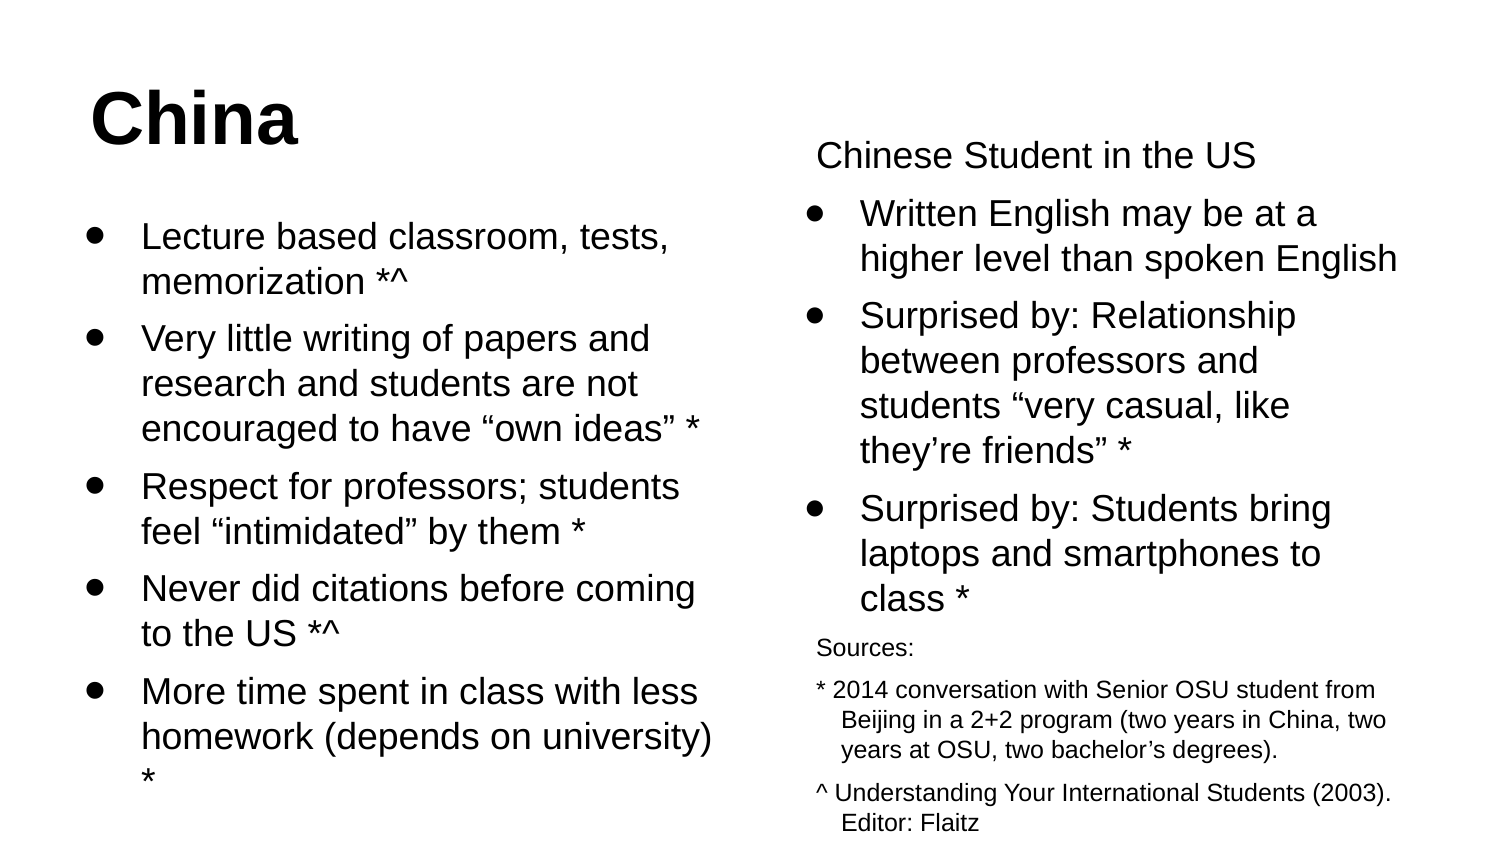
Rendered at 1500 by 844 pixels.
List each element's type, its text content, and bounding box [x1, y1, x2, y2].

list Chinese Student in the US Written English may be at a higher level than spoken English Surprised by: Relationship between professors and students “very casual, like they’re friends” * Surprised by: Students bring laptops and smartphones to class * Sources: * 2014 conversation with Senior OSU student from Beijing in a 2+2 program (two years in China, two years at OSU, two bachelor’s degrees). ^ Understanding Your International Students (2003). Editor: Flaitz [769, 116, 1425, 728]
title China [75, 33, 1425, 175]
list Lecture based classroom, tests, memorization *^ Very little writing of papers and research and students are not encouraged to have “own ideas” * Respect for professors; students feel “intimidated” by them * Never did citations before coming to the US *^ More time spent in class with less homework (depends on university) * [51, 196, 731, 808]
